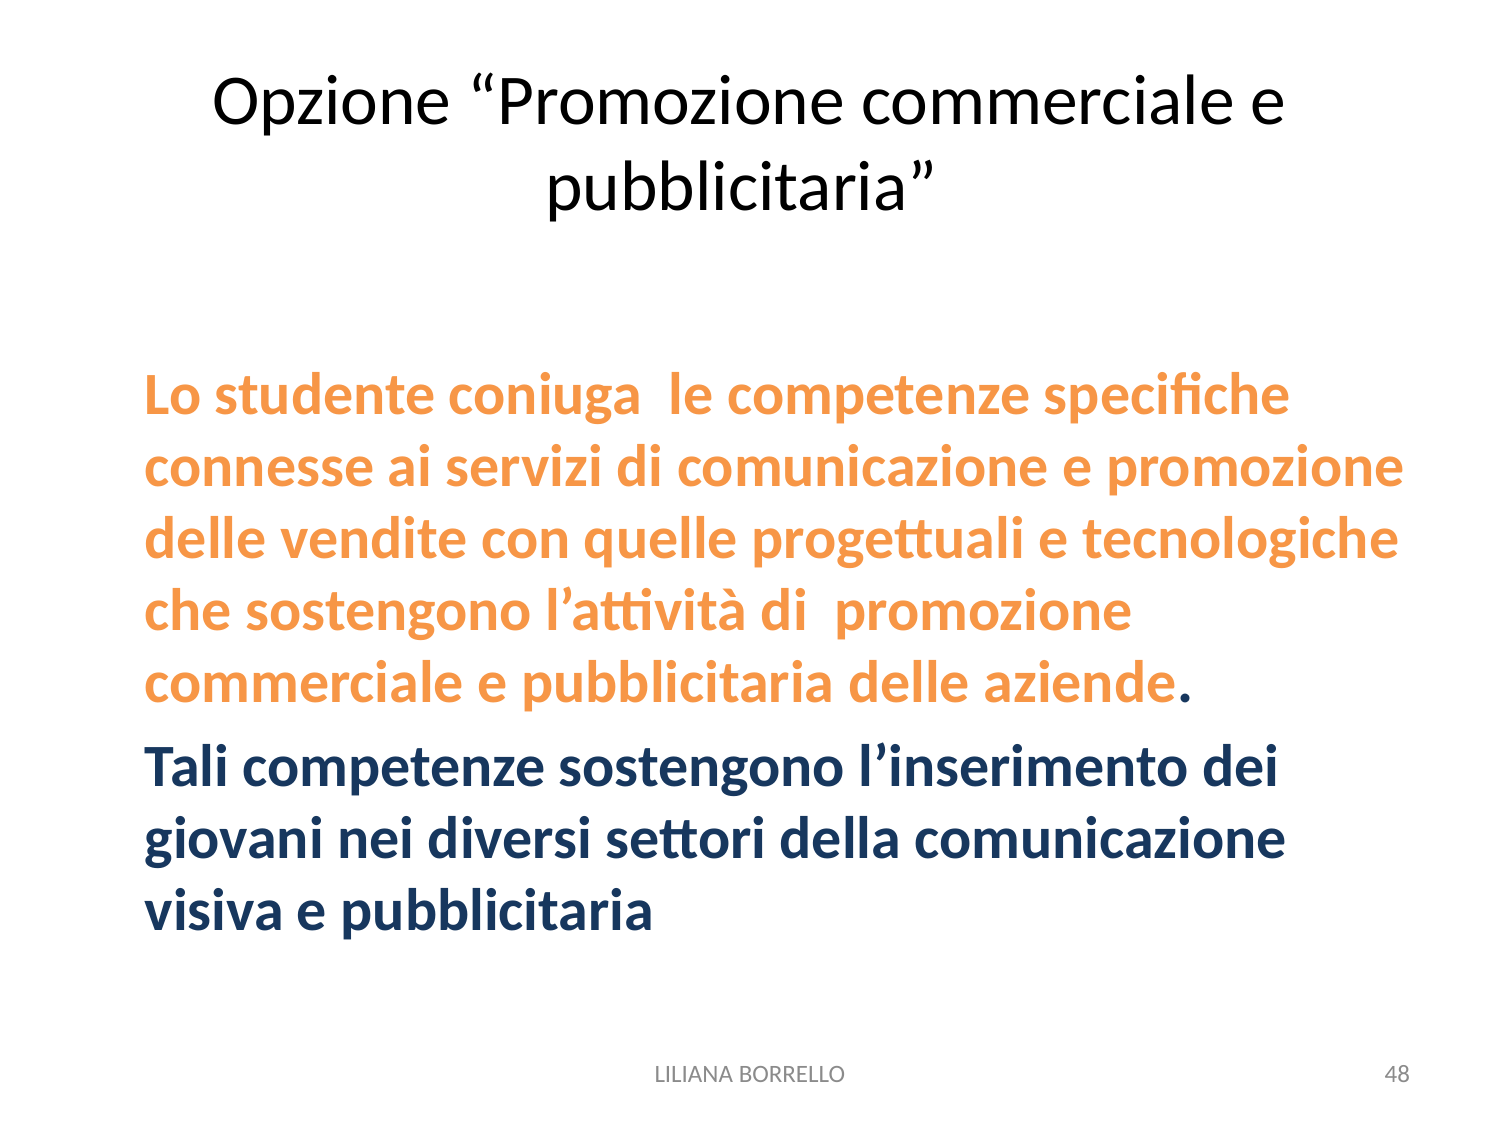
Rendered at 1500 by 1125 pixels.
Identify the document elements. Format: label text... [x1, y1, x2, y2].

list Lo studente coniuga le competenze specifiche connesse ai servizi di comunicazione e promozione delle vendite con quelle progettuali e tecnologiche che sostengono l’attività di promozione commerciale e pubblicitaria delle aziende. Tali competenze sostengono l’inserimento dei giovani nei diversi settori della comunicazione visiva e pubblicitaria [75, 262, 1425, 1005]
footer LILIANA BORRELLO [512, 1042, 988, 1103]
slide_number 48 [1074, 1042, 1425, 1103]
title Opzione “Promozione commerciale e pubblicitaria” [75, 45, 1425, 233]
